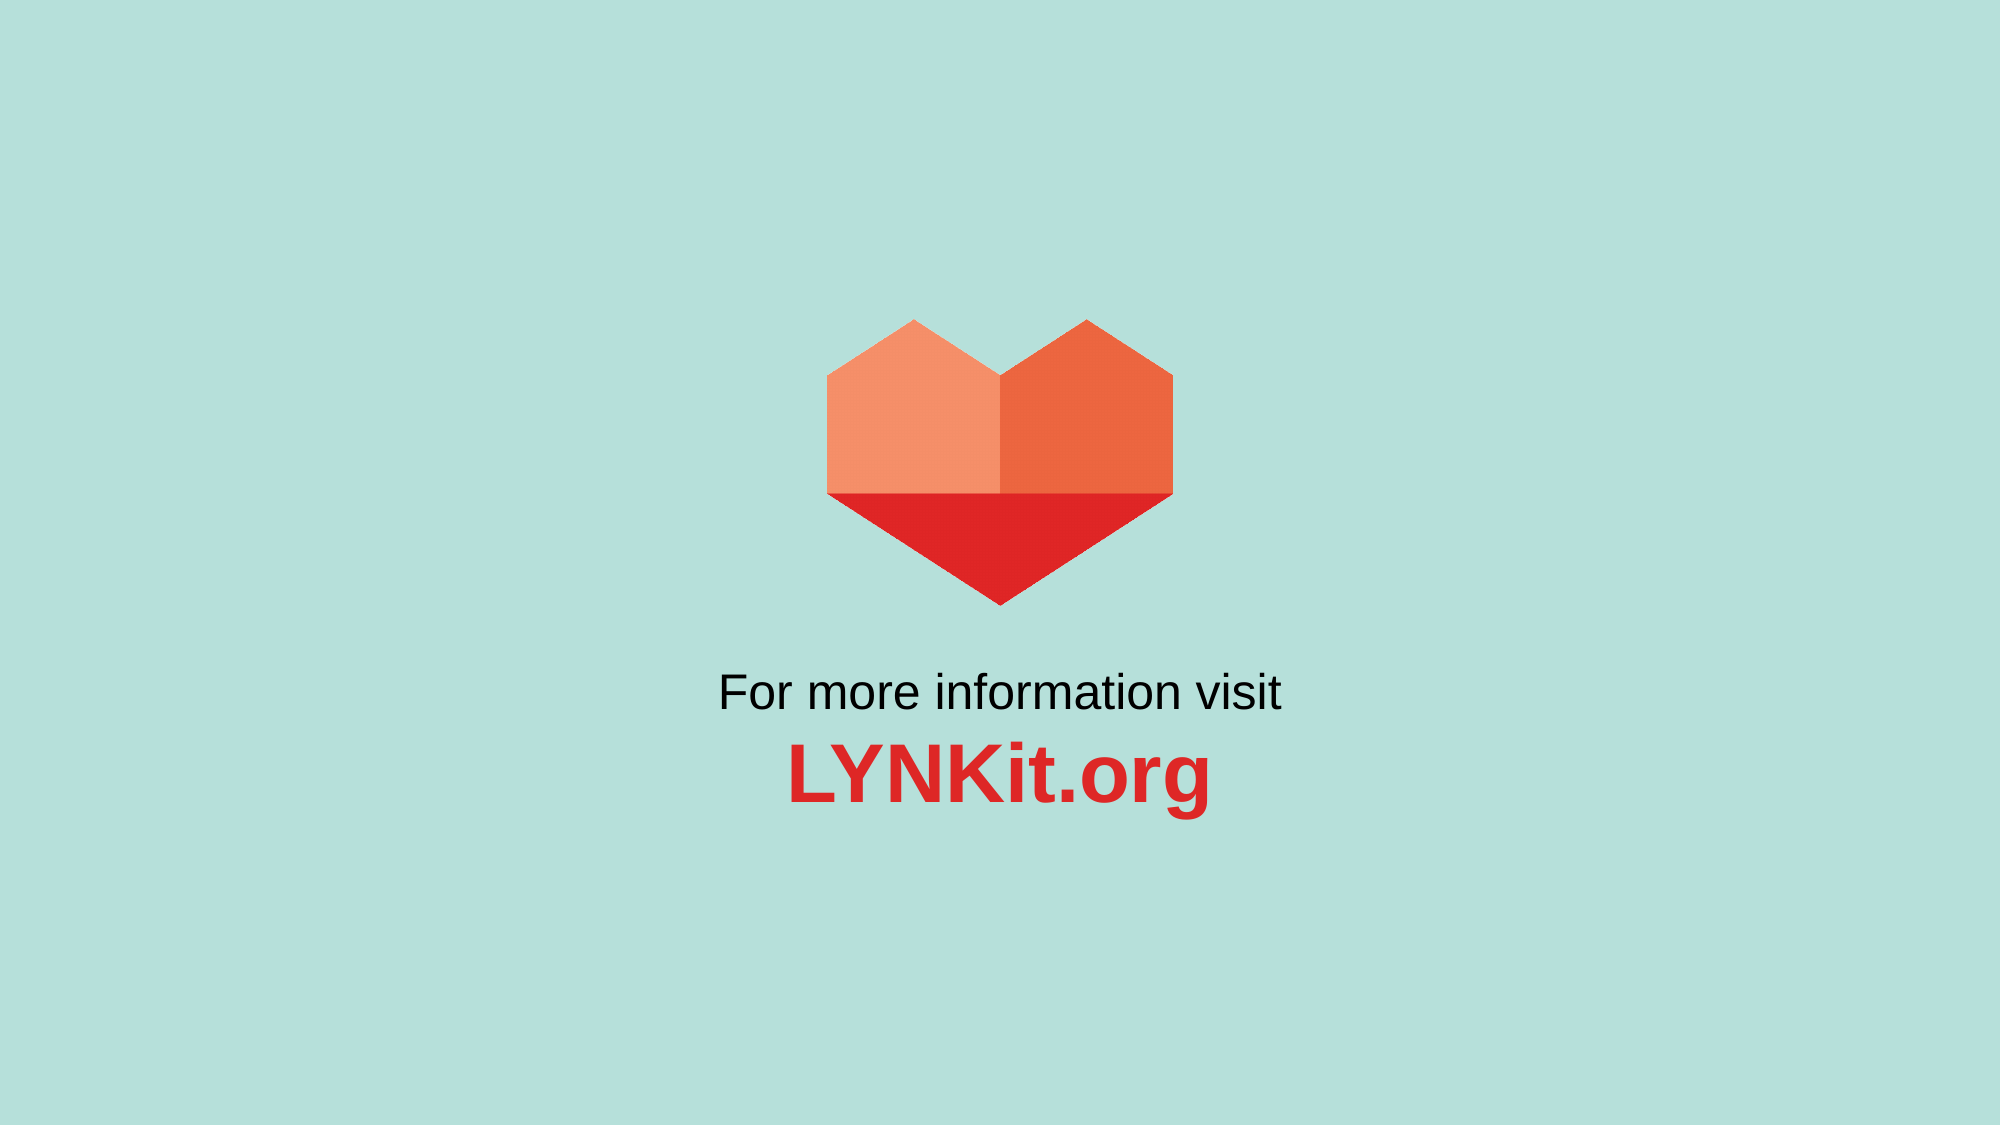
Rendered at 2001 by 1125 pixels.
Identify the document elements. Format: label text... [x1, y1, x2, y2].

picture [826, 318, 1174, 607]
text_box For more information visit LYNKit.org [403, 652, 1597, 827]
